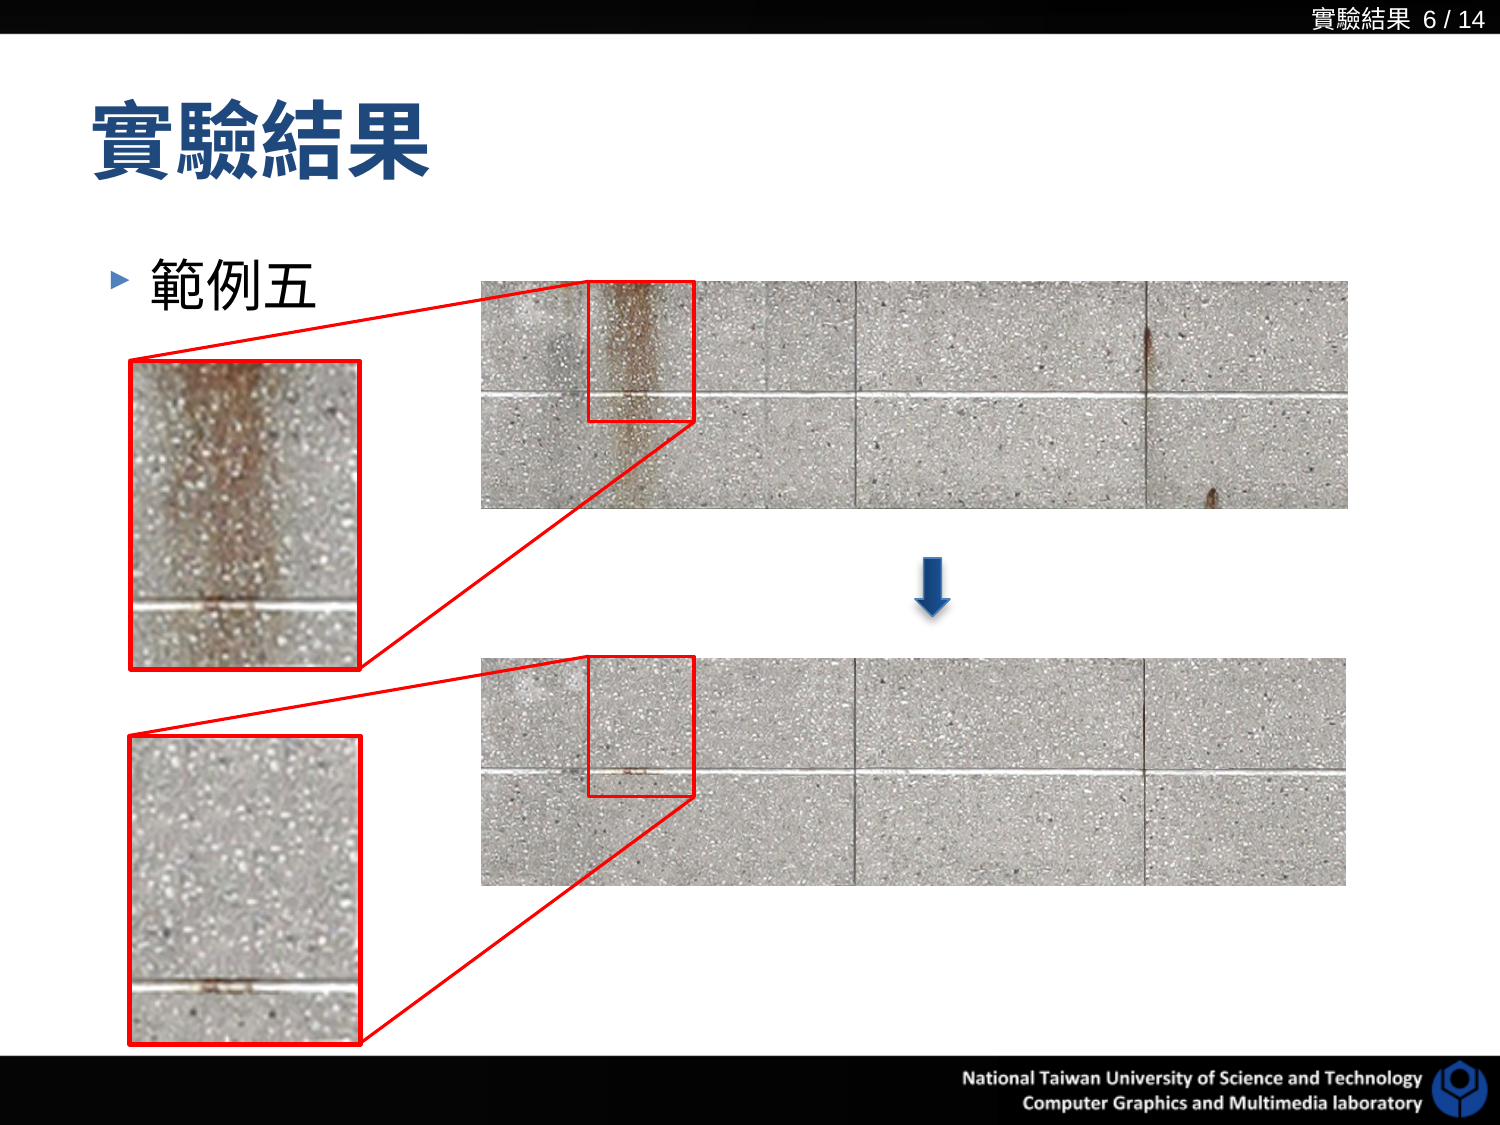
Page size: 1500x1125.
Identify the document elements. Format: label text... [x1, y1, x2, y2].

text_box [128, 656, 589, 736]
list 範例五 [75, 243, 1425, 986]
picture [0, 0, 1500, 1125]
list 實驗結果 6 / 14 [774, 0, 1500, 67]
title 實驗結果 [75, 45, 1425, 233]
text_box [359, 796, 695, 1044]
text_box [914, 557, 951, 618]
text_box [128, 280, 589, 361]
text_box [359, 421, 695, 669]
